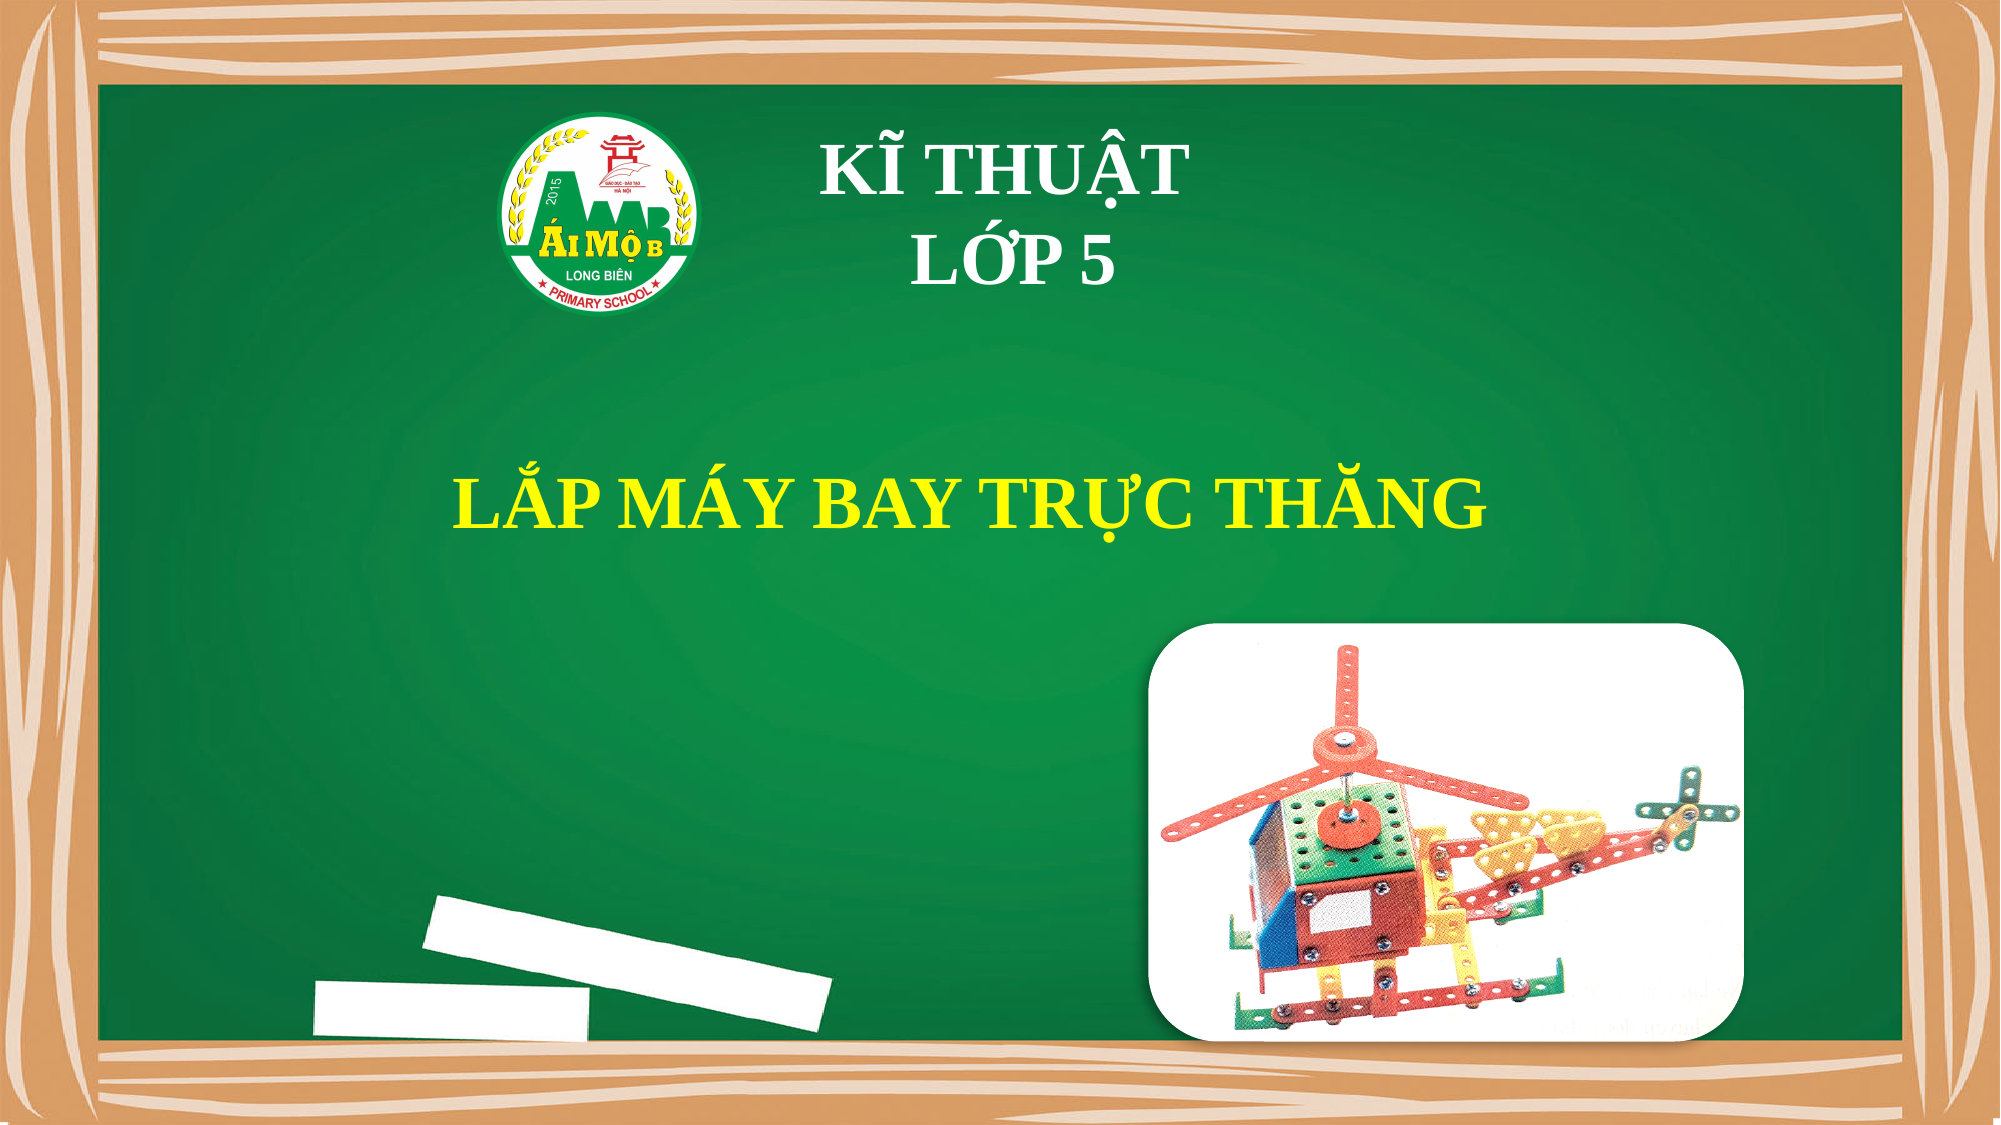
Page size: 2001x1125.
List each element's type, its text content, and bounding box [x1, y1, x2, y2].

picture [0, 0, 2000, 1125]
text_box LẮP MÁY BAY TRỰC THĂNG [419, 445, 1505, 551]
text_box KĨ THUẬT LỚP 5 [804, 111, 1224, 307]
